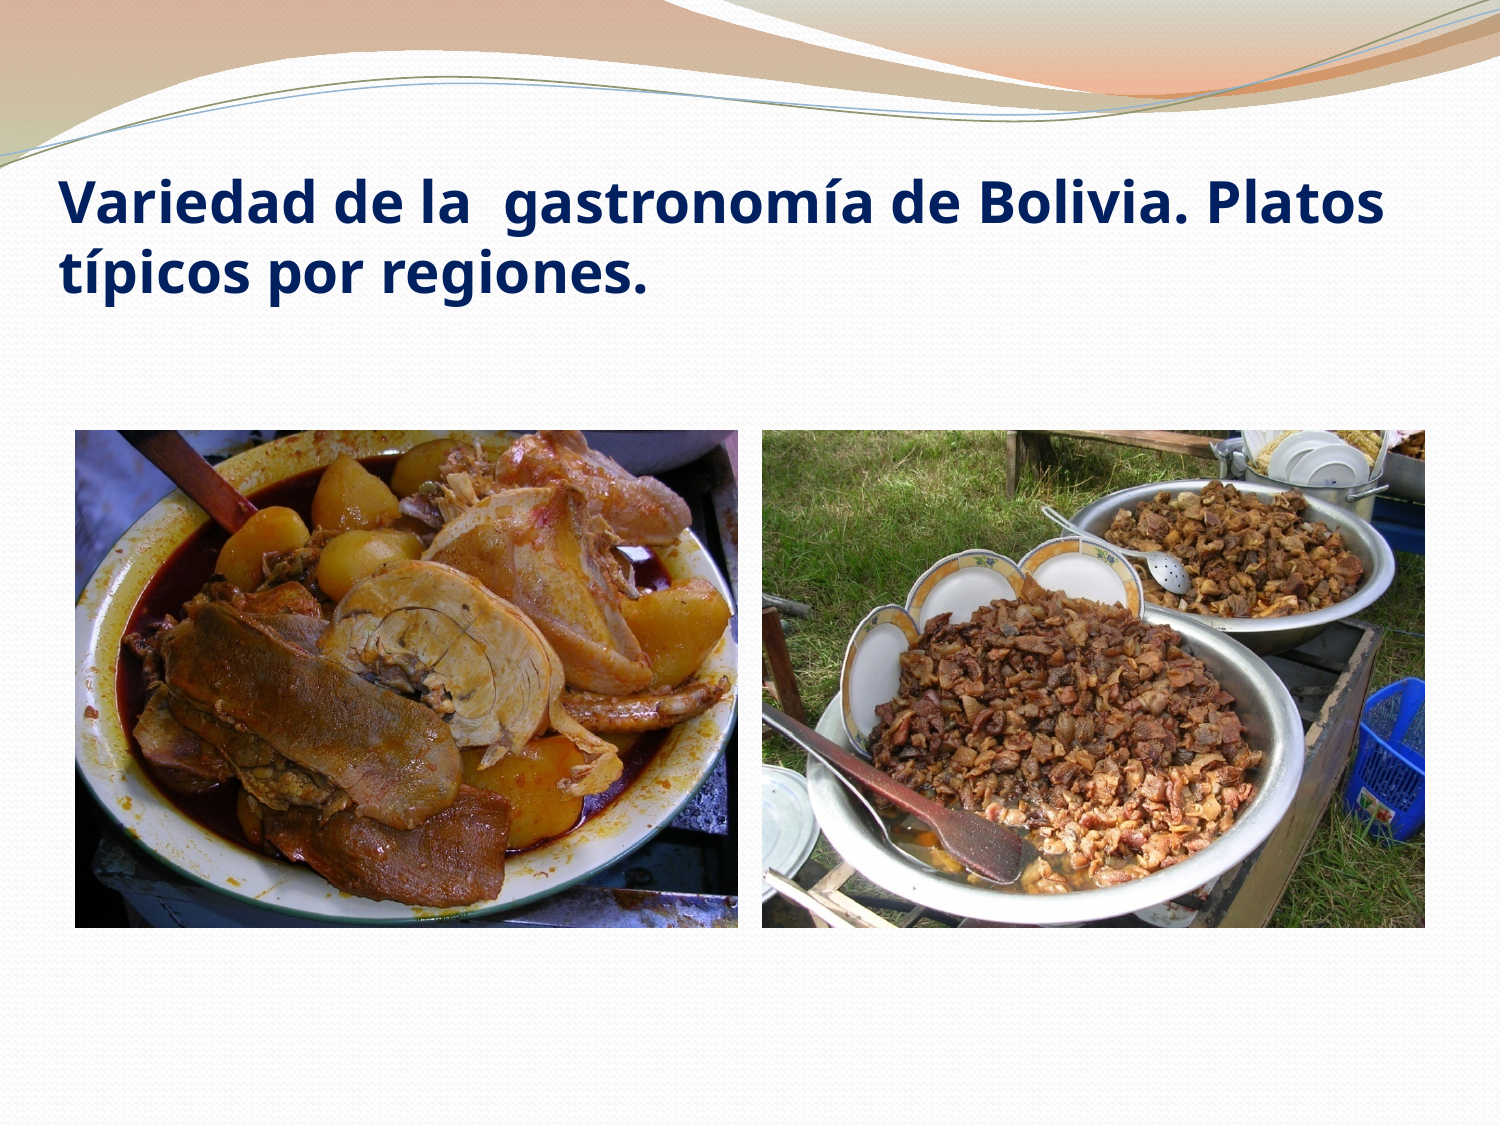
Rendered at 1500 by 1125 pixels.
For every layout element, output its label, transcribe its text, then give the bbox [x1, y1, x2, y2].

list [74, 430, 738, 928]
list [762, 430, 1426, 928]
title Variedad de la gastronomía de Bolivia. Platos típicos por regiones. [58, 175, 1409, 305]
